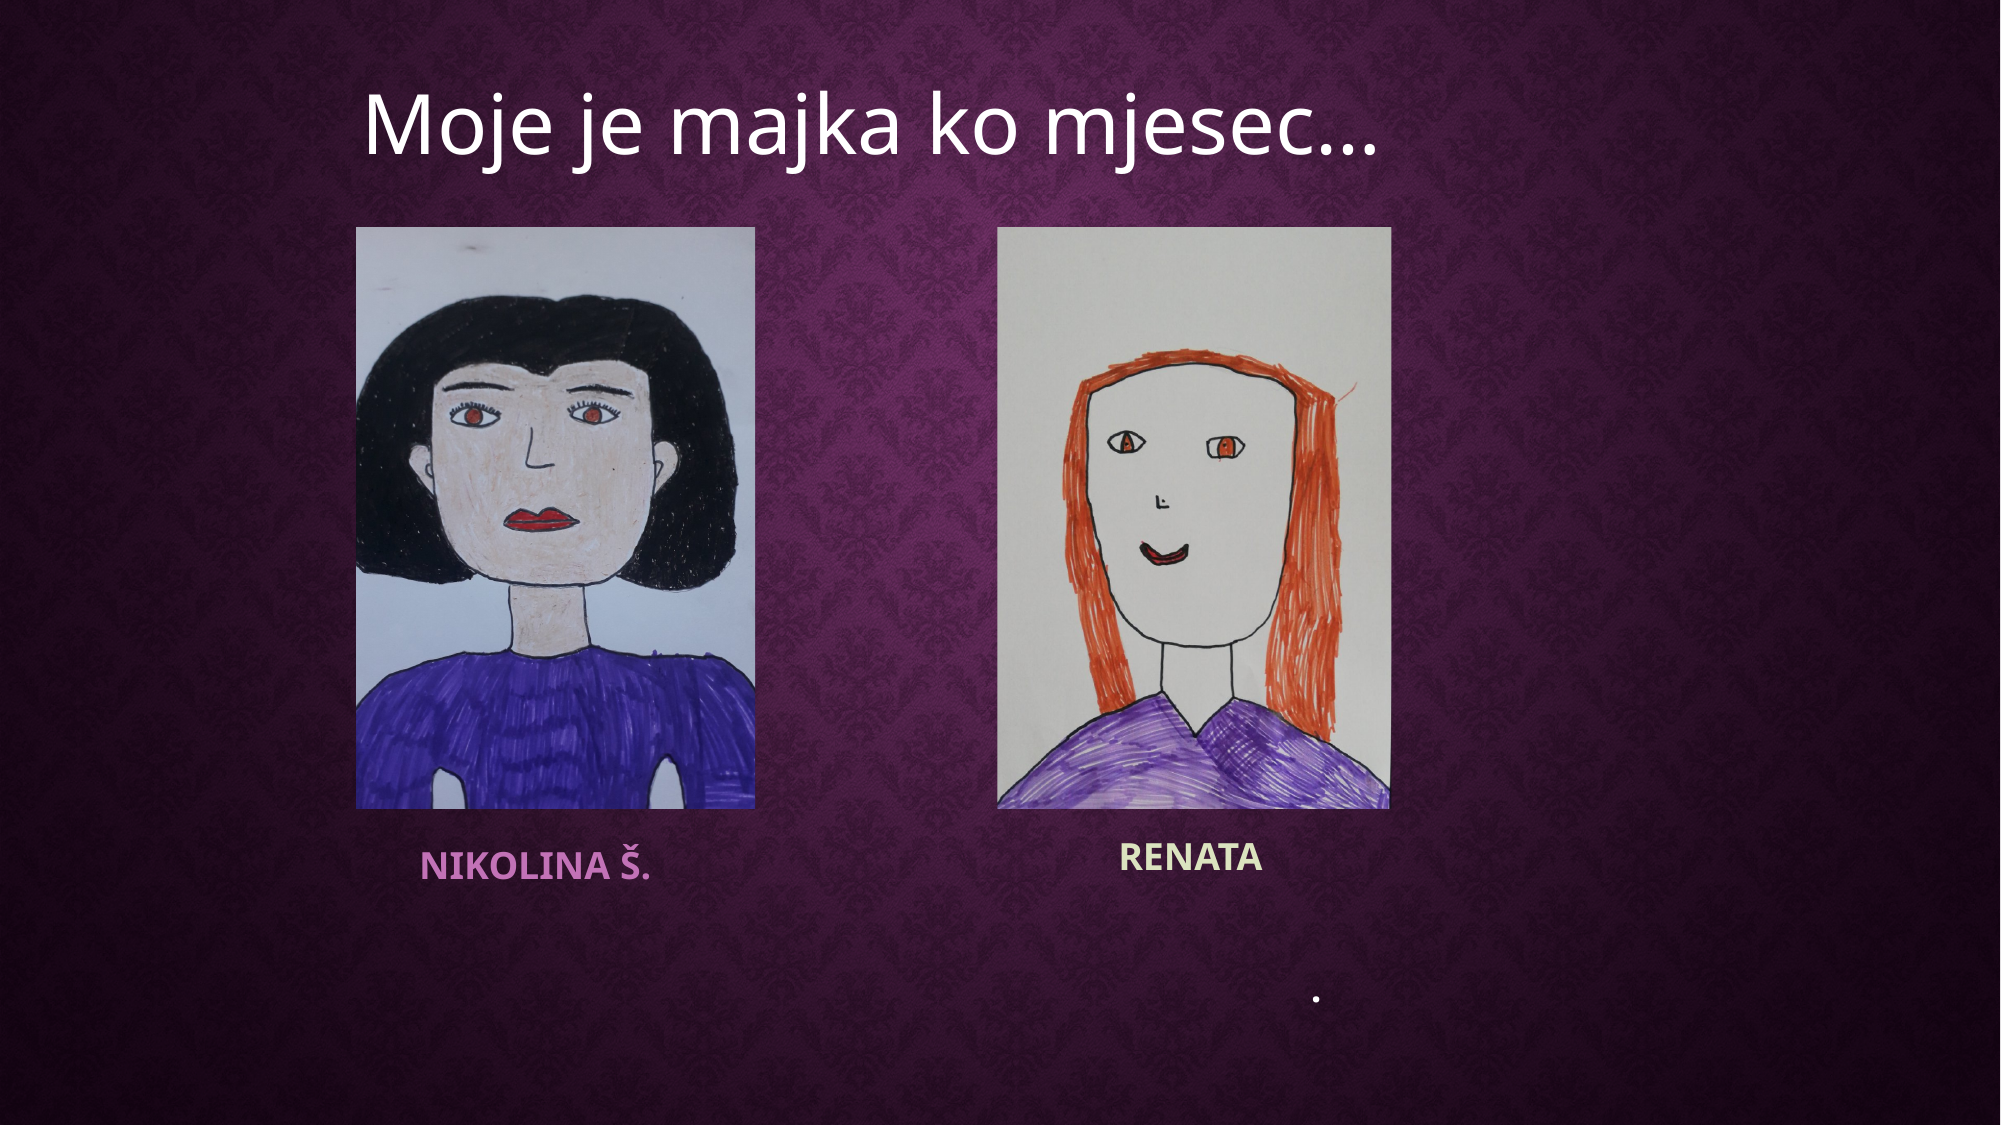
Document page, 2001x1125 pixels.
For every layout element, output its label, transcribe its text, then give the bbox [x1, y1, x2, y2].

picture [997, 716, 1392, 809]
picture [997, 227, 1392, 320]
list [902, 320, 1486, 716]
text_box NIKOLINA Š. [404, 834, 743, 895]
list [355, 226, 756, 810]
text_box RENATA [1103, 825, 1435, 886]
text_box . [1296, 957, 1689, 1018]
text_box Moje je majka ko mjesec… [346, 63, 1482, 179]
